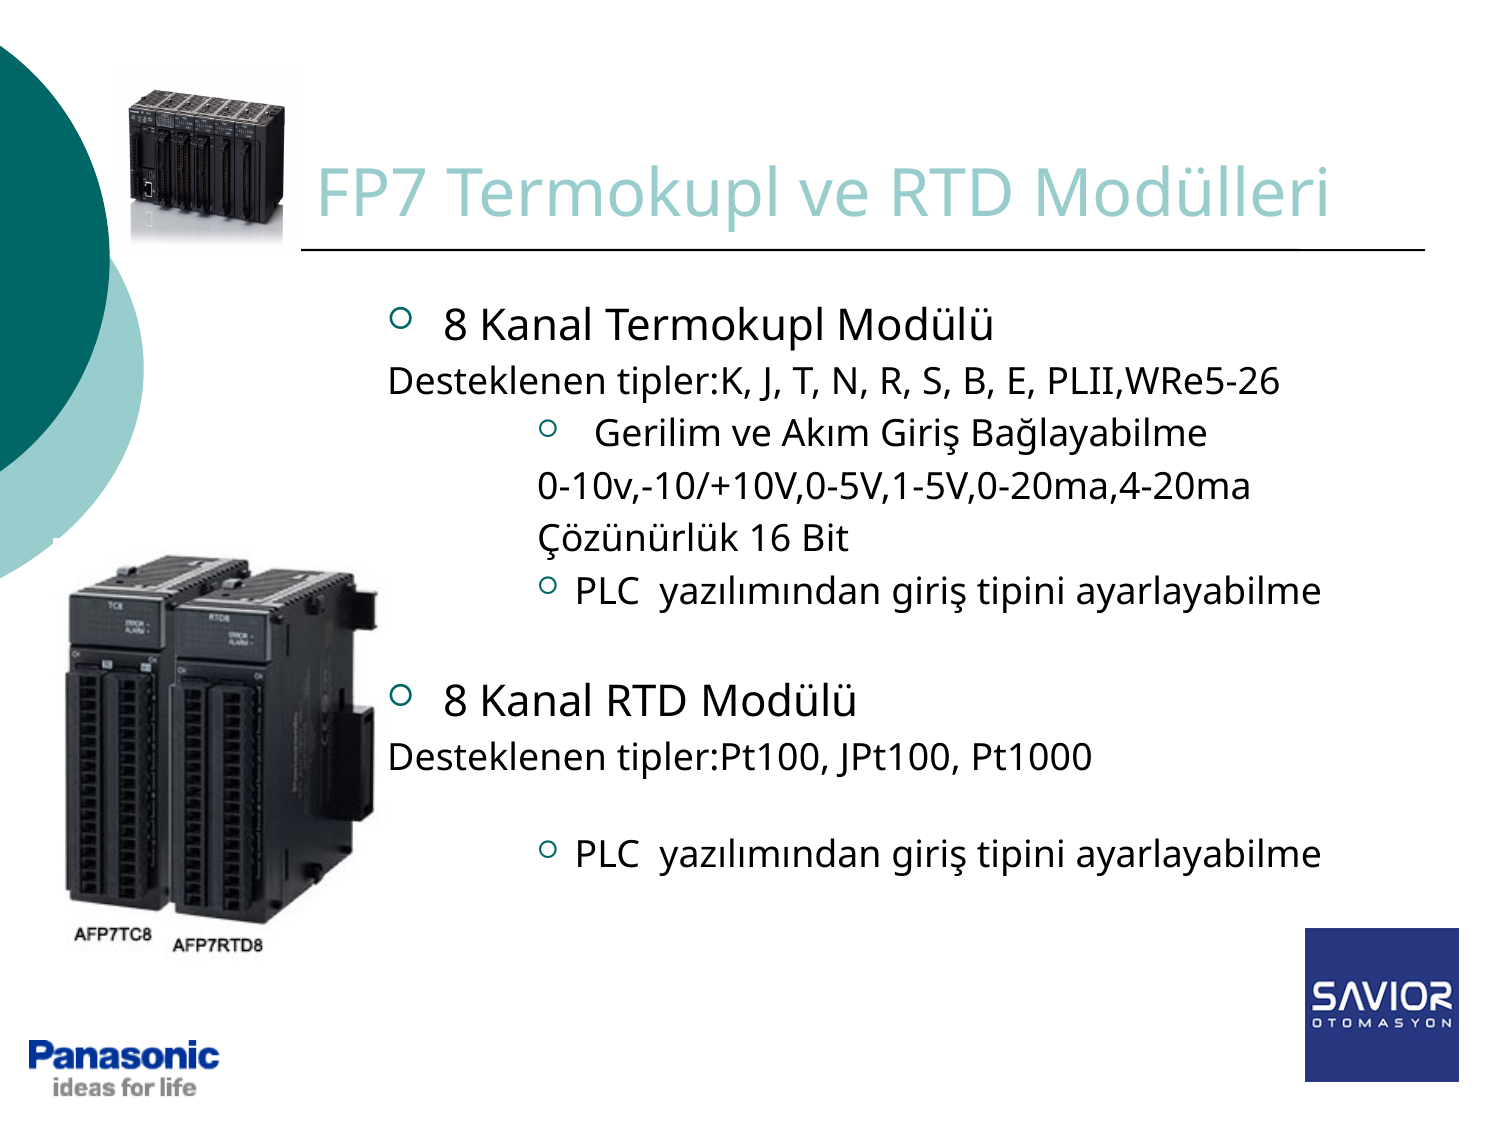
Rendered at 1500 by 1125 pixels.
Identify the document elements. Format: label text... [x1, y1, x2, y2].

picture [111, 66, 302, 256]
picture [29, 1040, 358, 1125]
list 8 Kanal Termokupl Modülü Desteklenen tipler:K, J, T, N, R, S, B, E, PLII,WRe5-26 Gerilim ve Akım Giriş Bağlayabilme 0-10v,-10/+10V,0-5V,1-5V,0-20ma,4-20ma Çözünürlük 16 Bit PLC yazılımından giriş tipini ayarlayabilme 8 Kanal RTD Modülü Desteklenen tipler:Pt100, JPt100, Pt1000 PLC yazılımından giriş tipini ayarlayabilme [371, 288, 1500, 965]
title FP7 Termokupl ve RTD Modülleri [224, 49, 1425, 238]
picture [52, 538, 390, 961]
picture [1304, 928, 1459, 1083]
